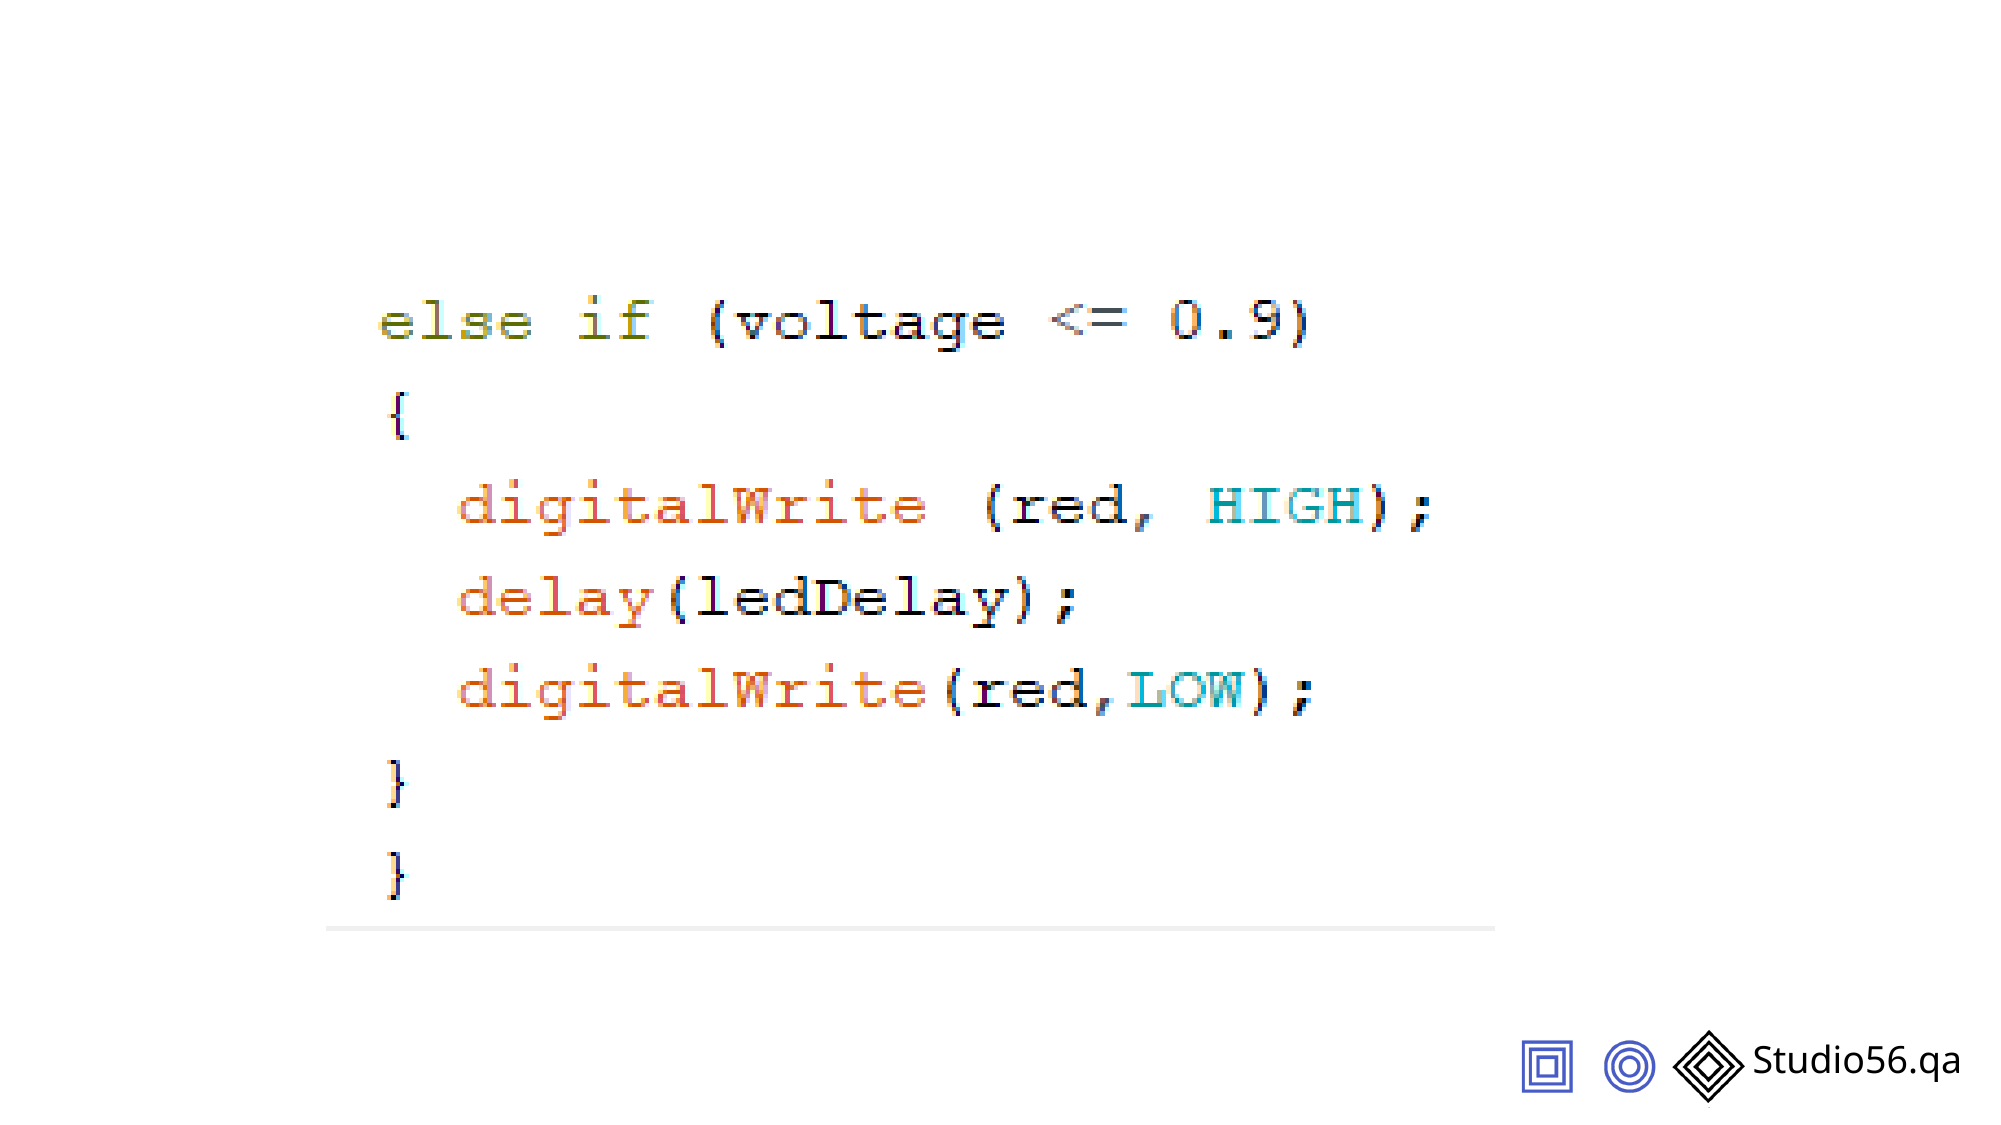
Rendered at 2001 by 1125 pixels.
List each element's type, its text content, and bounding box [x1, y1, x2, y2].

text_box Studio56.qa [1750, 1029, 1978, 1089]
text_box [1517, 1029, 1750, 1108]
picture [326, 252, 1495, 931]
